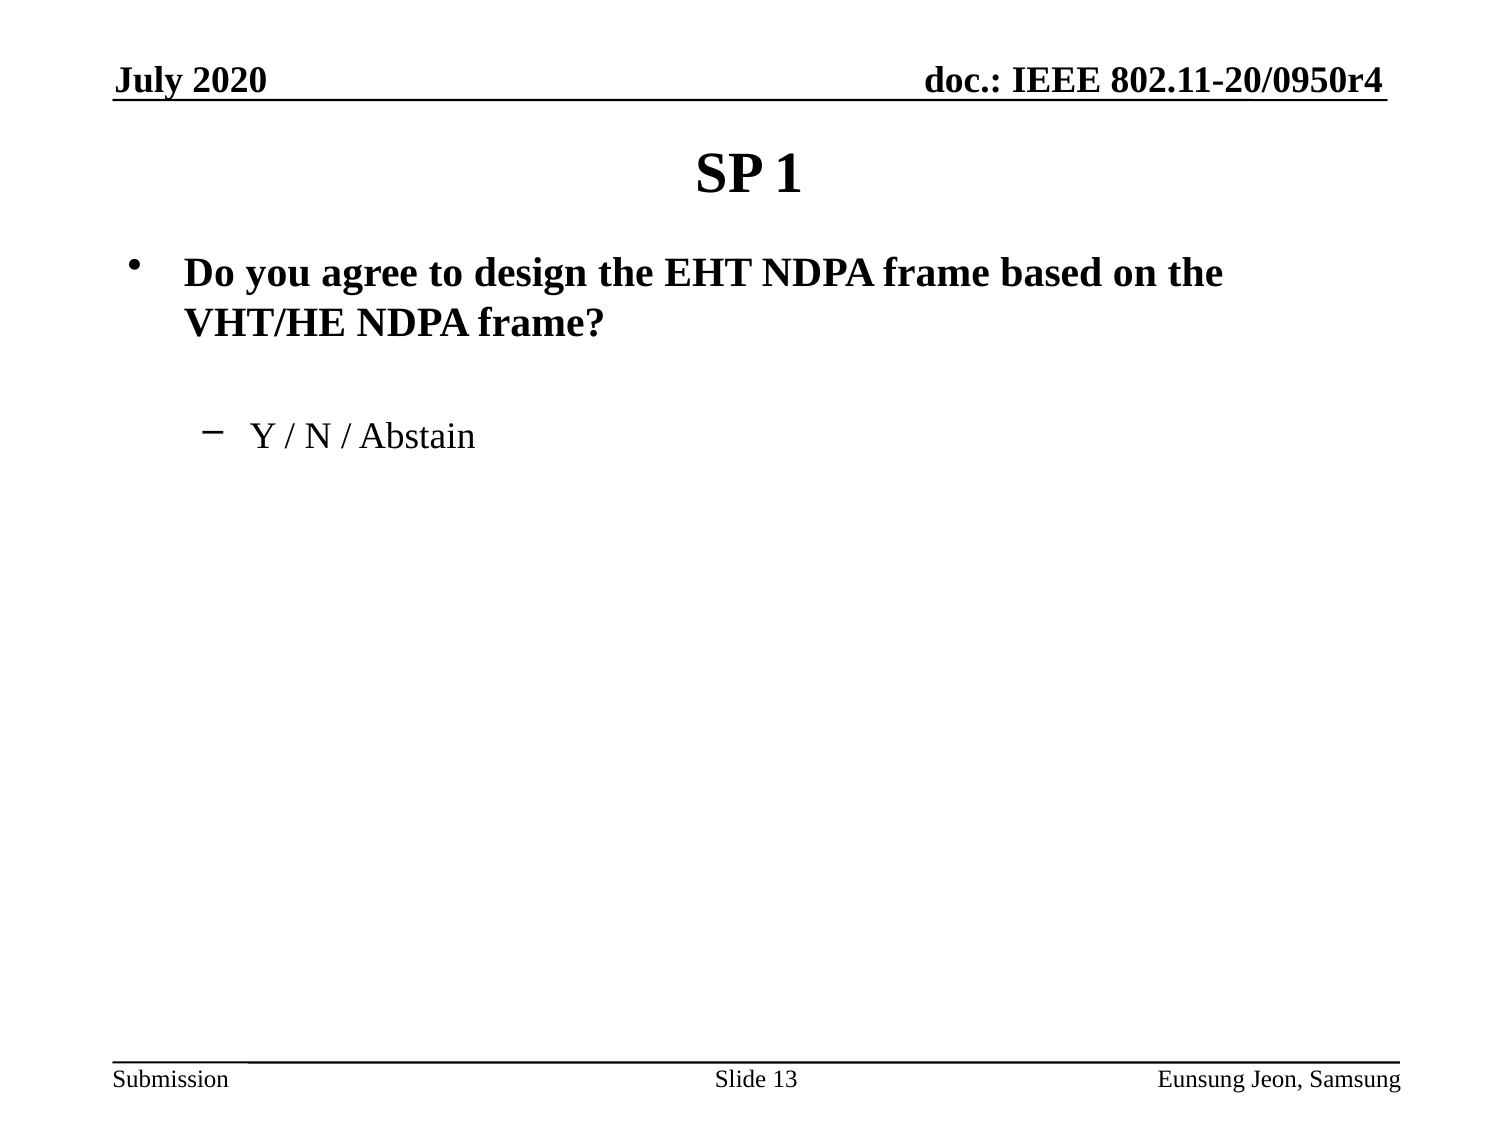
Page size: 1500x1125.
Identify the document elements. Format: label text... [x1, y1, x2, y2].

title SP 1 [112, 112, 1388, 226]
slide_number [114, 54, 309, 101]
slide_number Slide 13 [712, 1061, 800, 1093]
list Do you agree to design the EHT NDPA frame based on the VHT/HE NDPA frame? Y / N / Abstain [112, 237, 1388, 1001]
footer Eunsung Jeon, Samsung [1133, 1061, 1402, 1093]
